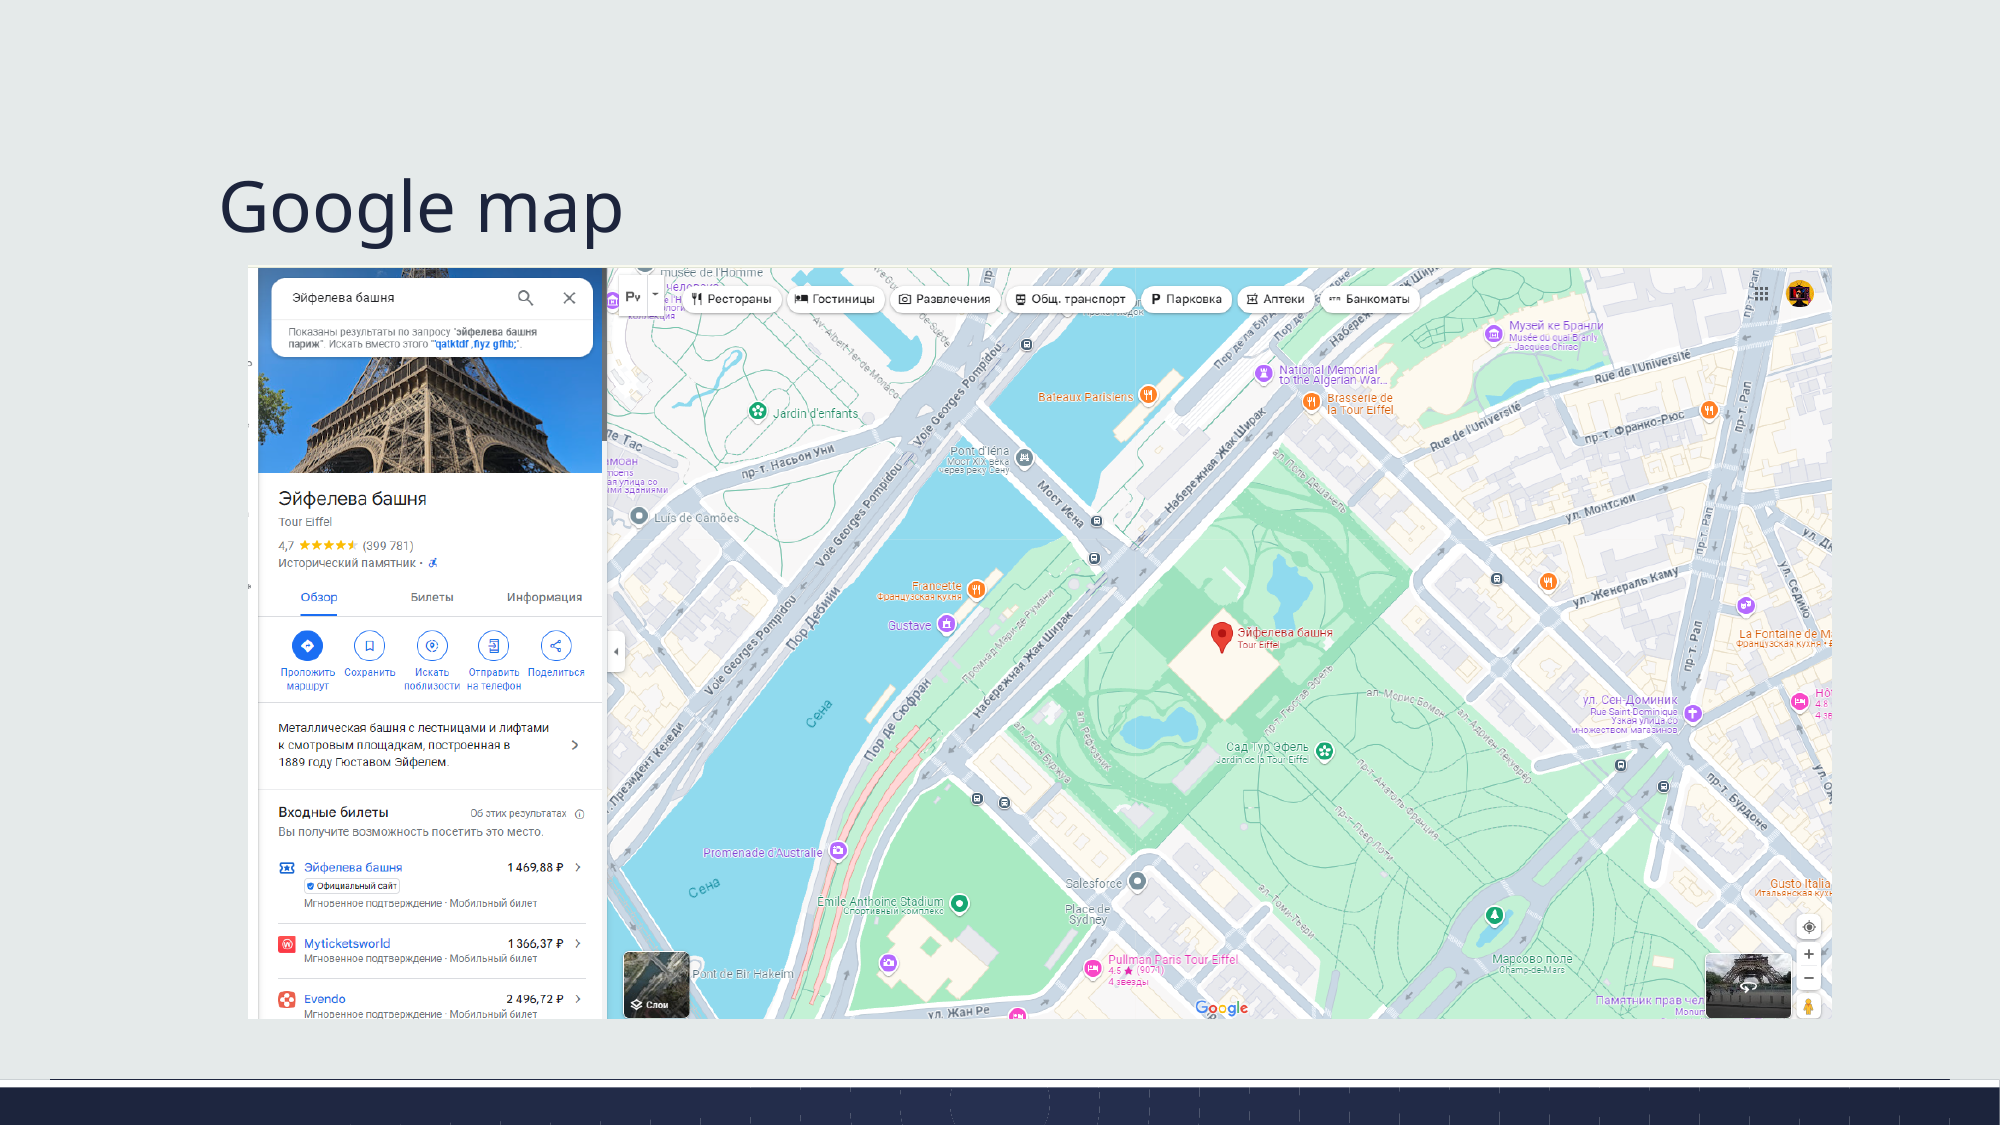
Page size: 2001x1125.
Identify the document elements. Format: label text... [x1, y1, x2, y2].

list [248, 265, 1832, 1020]
title Google map [203, 52, 1764, 256]
